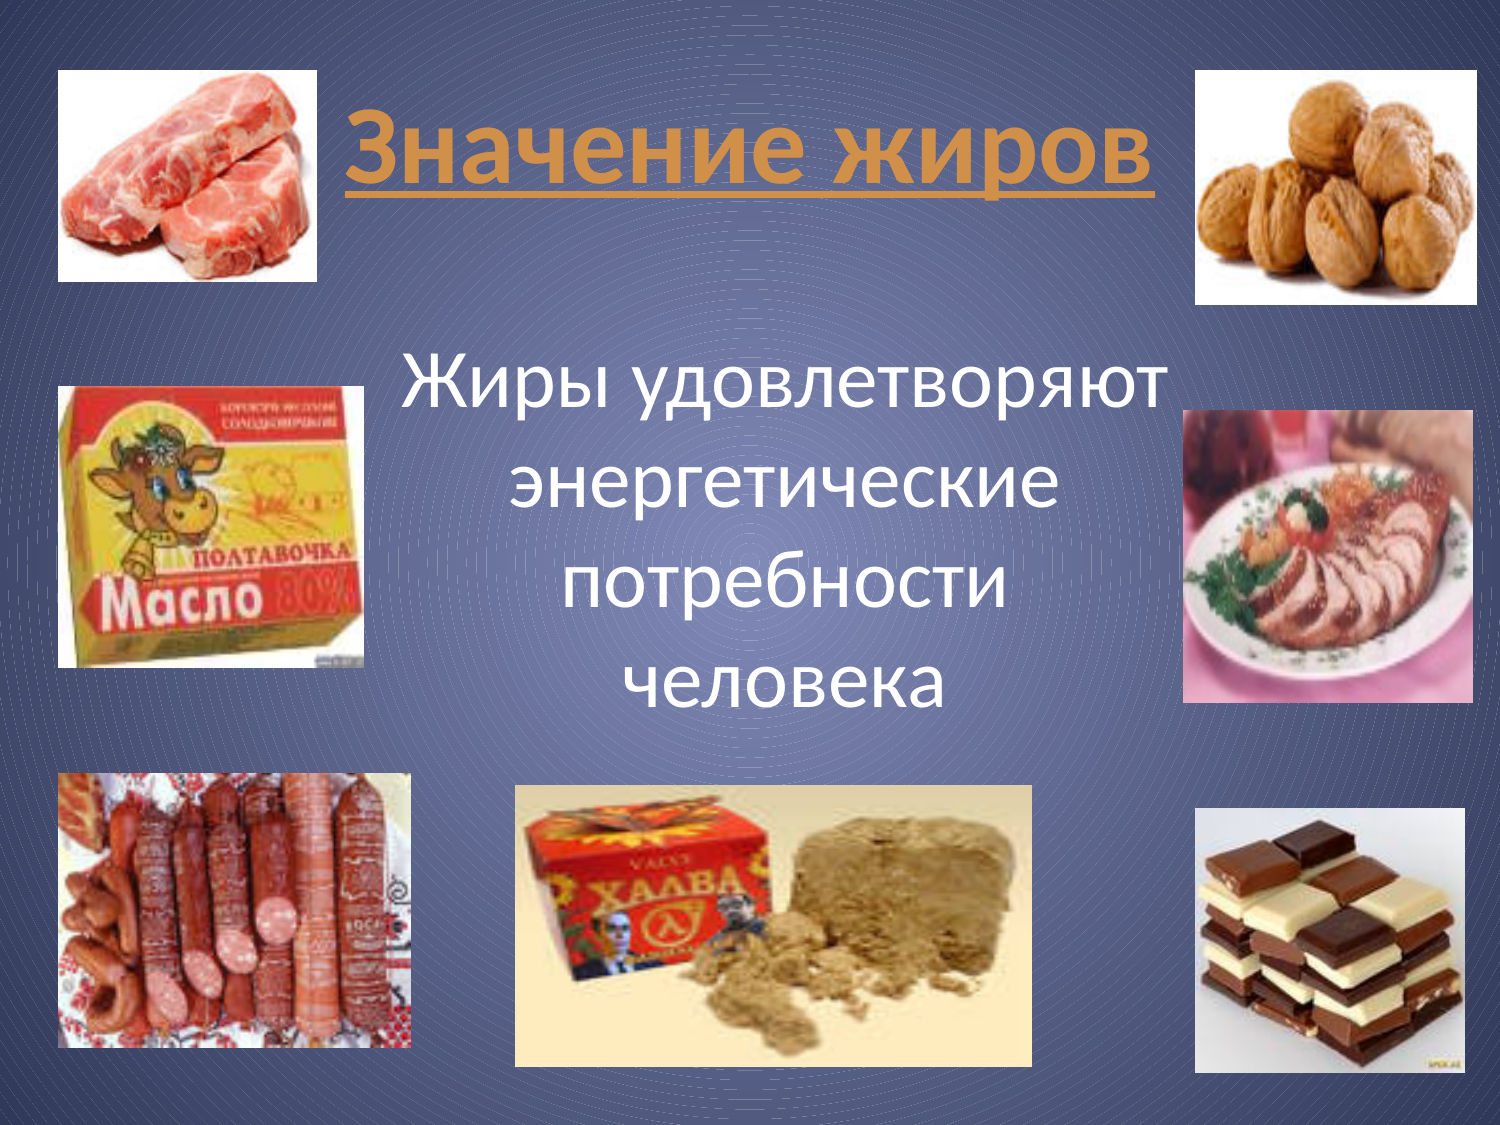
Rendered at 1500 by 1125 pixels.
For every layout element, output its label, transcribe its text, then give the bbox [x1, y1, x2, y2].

picture [58, 773, 411, 1048]
title Значение жиров [75, 45, 1425, 233]
picture [58, 386, 364, 669]
text_box Жиры удовлетворяют энергетические потребности человека [375, 316, 1196, 731]
picture [1195, 808, 1466, 1073]
picture [1195, 70, 1477, 305]
picture [515, 784, 1032, 1067]
picture [1183, 409, 1473, 704]
picture [58, 70, 317, 282]
